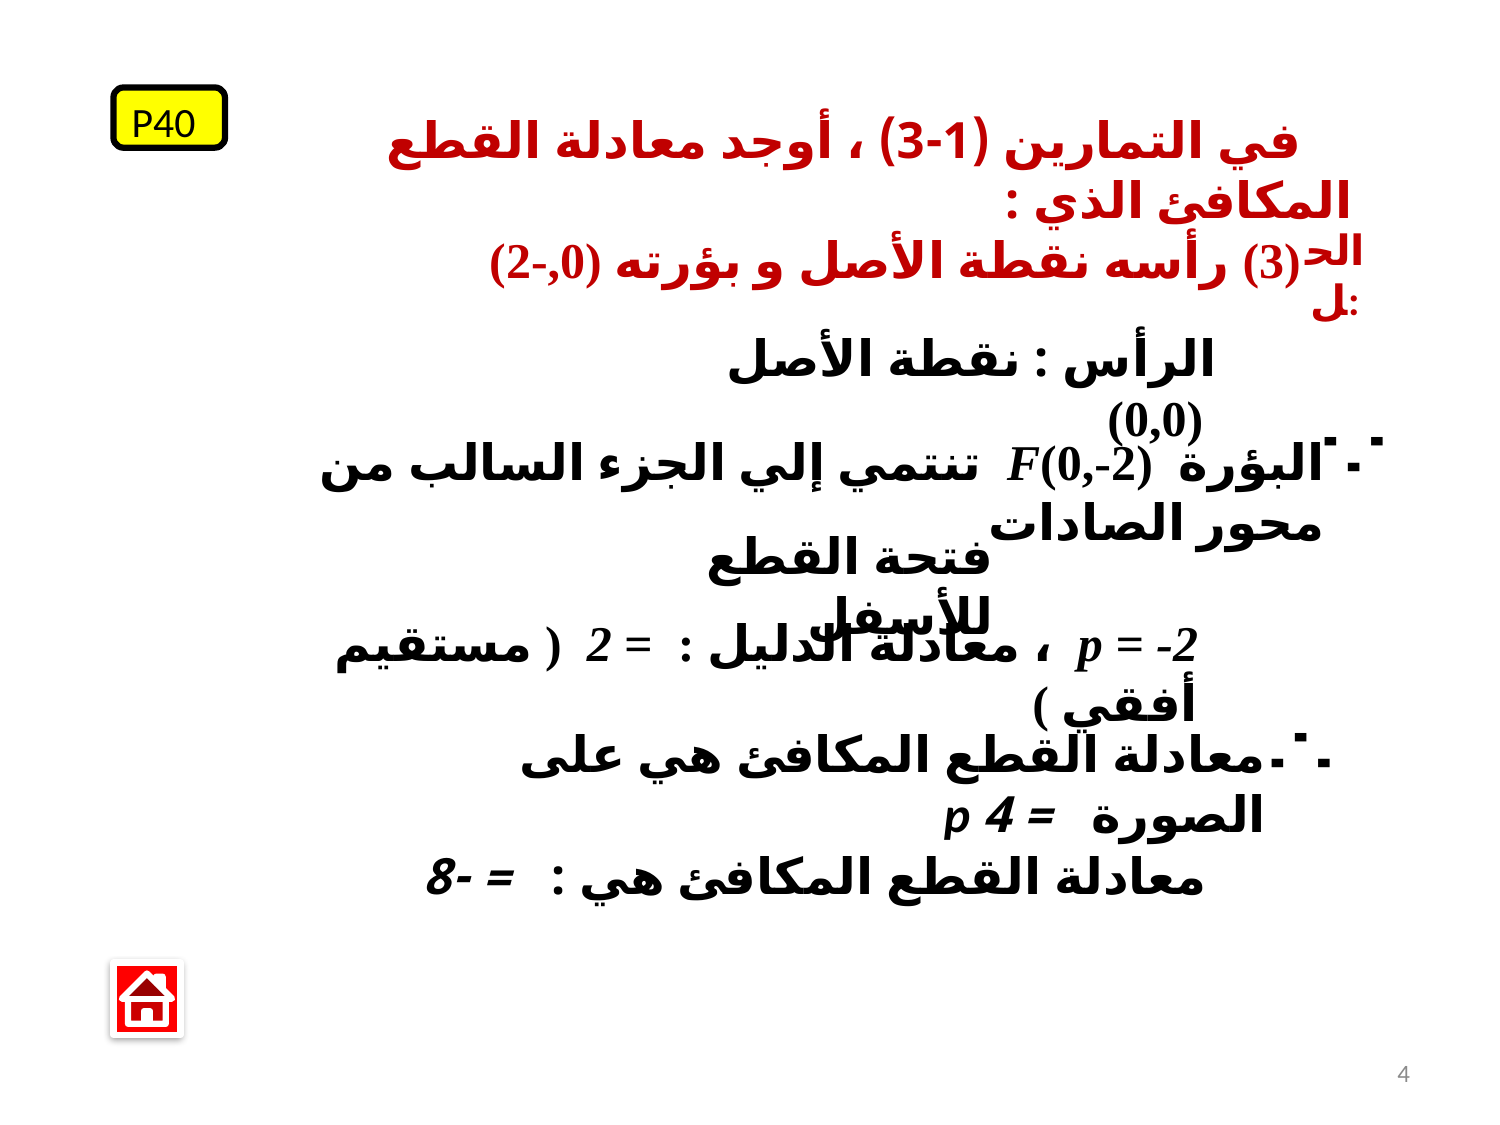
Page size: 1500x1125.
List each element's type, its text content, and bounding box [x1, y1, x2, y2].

text_box P40 [111, 85, 228, 150]
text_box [327, 714, 1338, 793]
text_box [279, 418, 1391, 500]
text_box [110, 959, 184, 1038]
text_box الحل: [1278, 248, 1393, 300]
text_box في التمارين (1-3) ، أوجد معادلة القطع المكافئ الذي : (3) رأسه نقطة الأصل و بؤرته (0,-2) [364, 101, 1368, 296]
slide_number 4 [1074, 1042, 1425, 1103]
text_box الرأس : نقطة الأصل (0,0) [709, 319, 1232, 417]
text_box فتحة القطع للأسفل [561, 517, 1009, 652]
